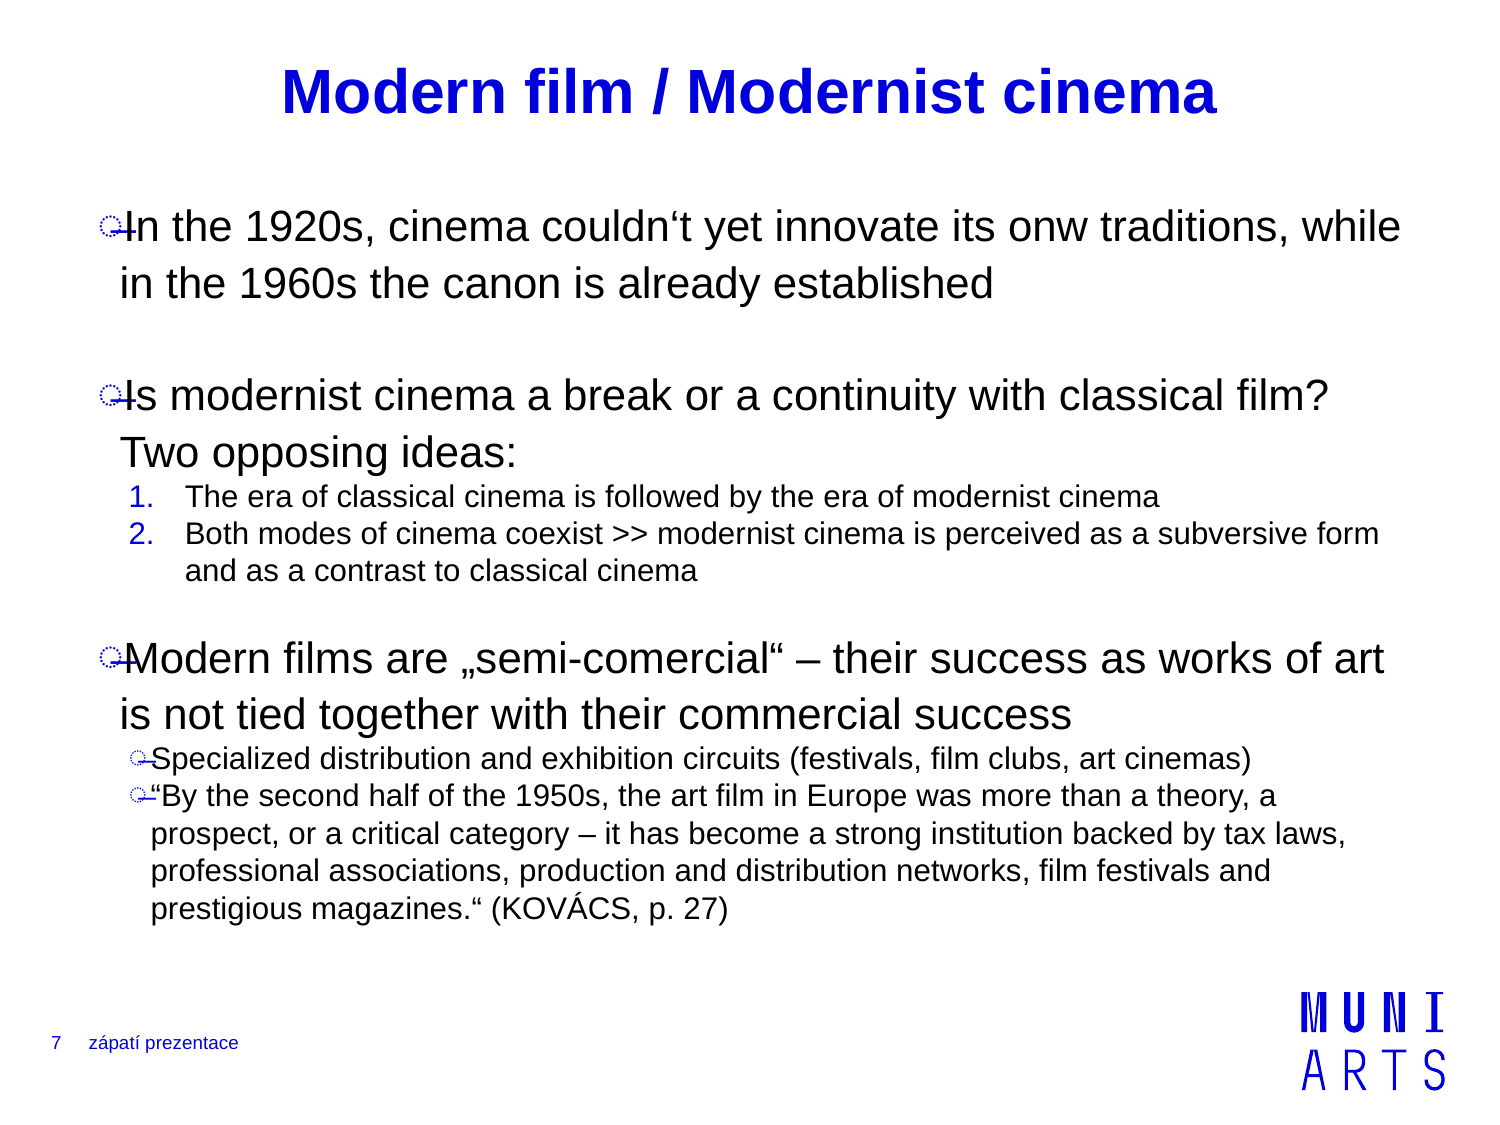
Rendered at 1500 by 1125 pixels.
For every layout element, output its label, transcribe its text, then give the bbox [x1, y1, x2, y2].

footer zápatí prezentace [88, 1021, 1063, 1063]
slide_number 7 [50, 1021, 82, 1063]
list In the 1920s, cinema couldn‘t yet innovate its onw traditions, while in the 1960s the canon is already established Is modernist cinema a break or a continuity with classical film? Two opposing ideas: The era of classical cinema is followed by the era of modernist cinema Both modes of cinema coexist >> modernist cinema is perceived as a subversive form and as a contrast to classical cinema Modern films are „semi-comercial“ – their success as works of art is not tied together with their commercial success Specialized distribution and exhibition circuits (festivals, film clubs, art cinemas) “By the second half of the 1950s, the art film in Europe was more than a theory, a prospect, or a critical category – it has become a strong institution backed by tax laws, professional associations, production and distribution networks, film festivals and prestigious magazines.“ (KOVÁCS, p. 27) [88, 194, 1412, 958]
title Modern film / Modernist cinema [88, 63, 1412, 138]
